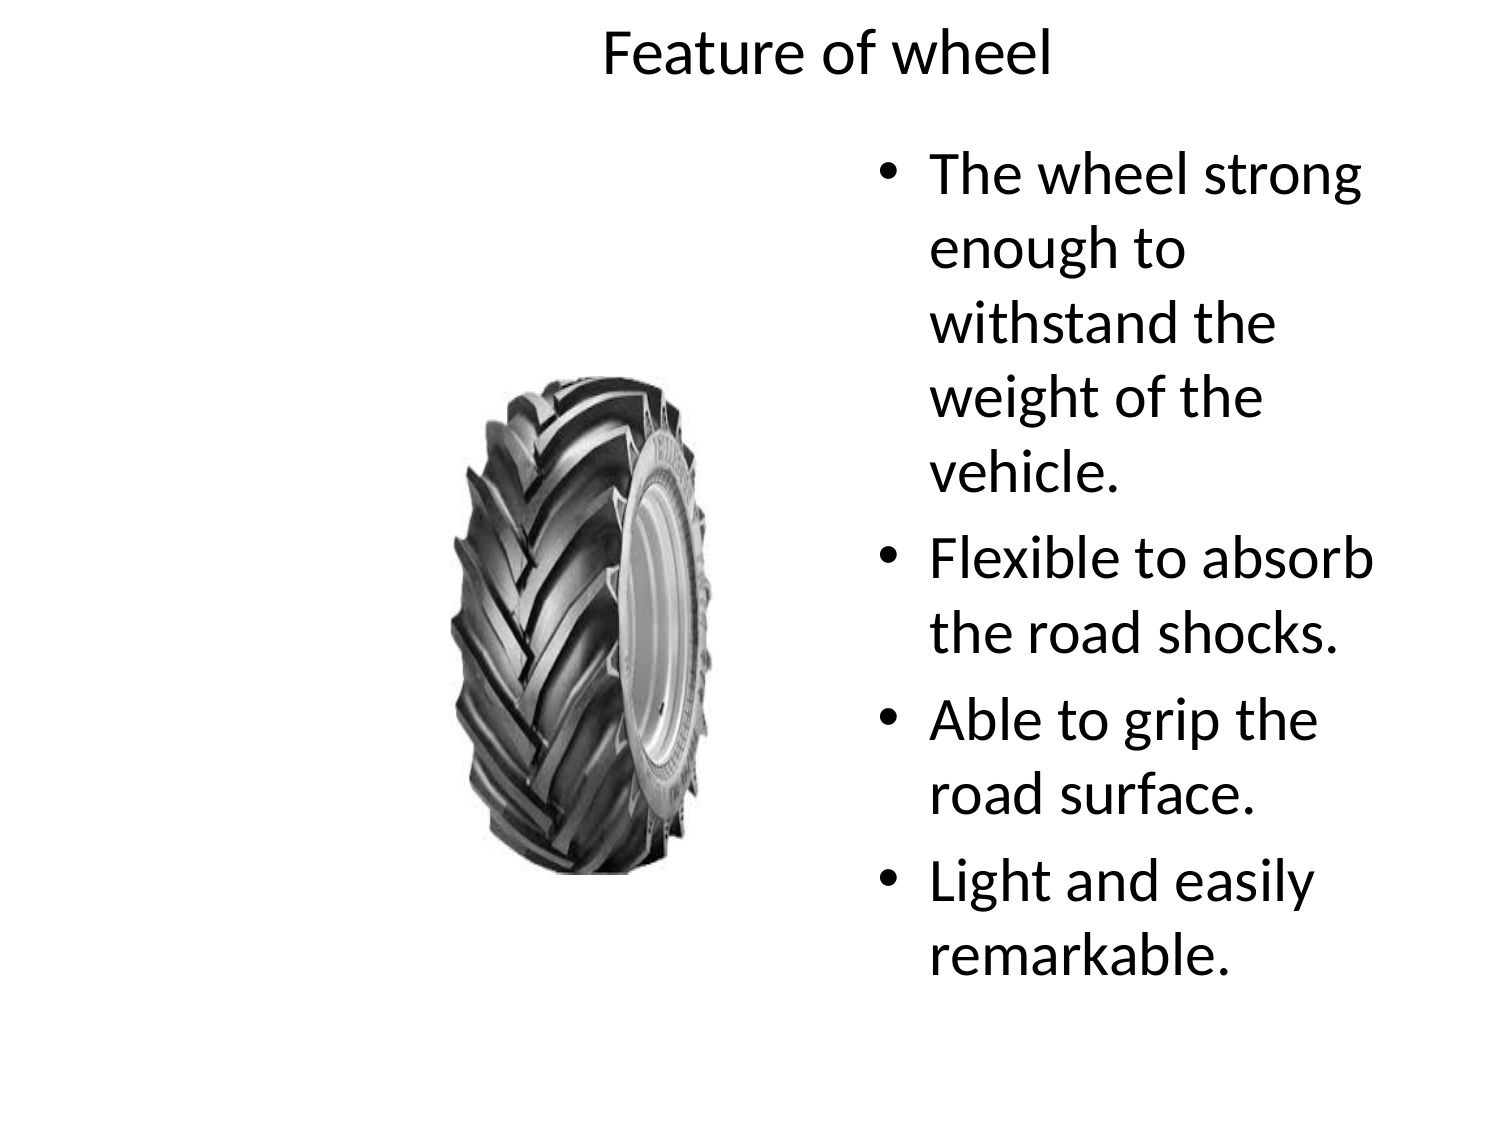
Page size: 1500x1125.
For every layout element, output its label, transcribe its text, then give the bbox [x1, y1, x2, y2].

title Feature of wheel [294, 0, 1363, 175]
list The wheel strong enough to withstand the weight of the vehicle. Flexible to absorb the road shocks. Able to grip the road surface. Light and easily remarkable. [862, 125, 1400, 1059]
picture [449, 376, 713, 876]
